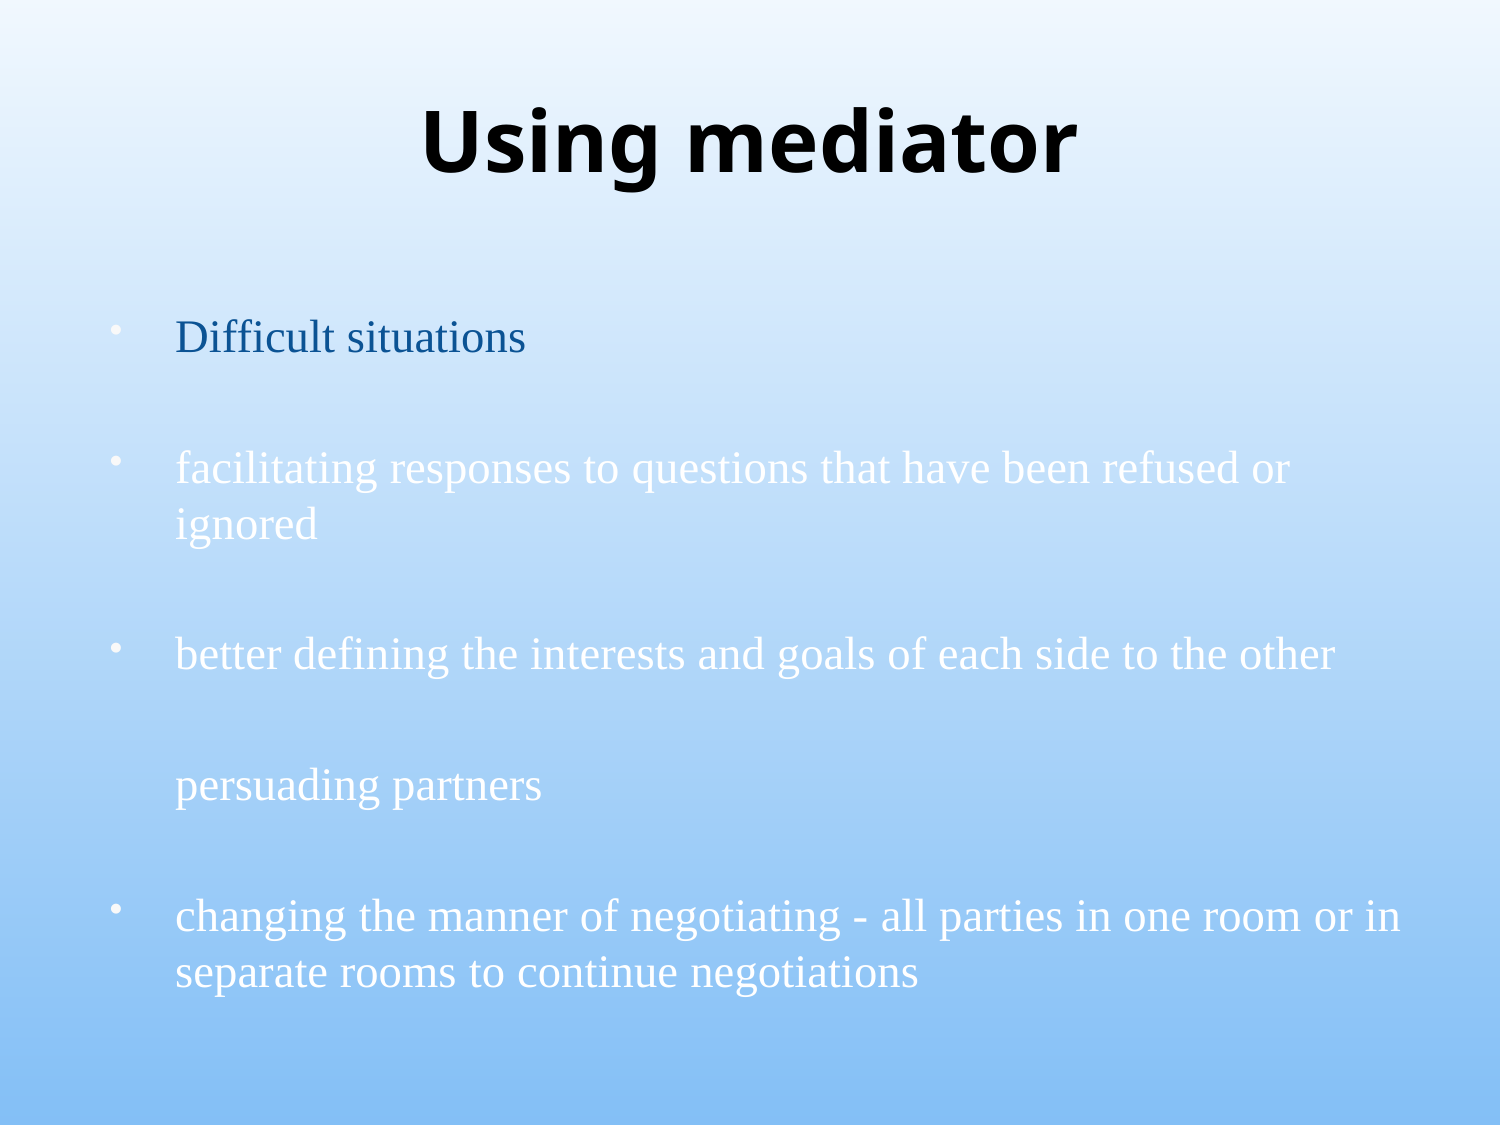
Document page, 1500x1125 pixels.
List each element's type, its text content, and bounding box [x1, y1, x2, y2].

list Difficult situations facilitating responses to questions that have been refused or ignored better defining the interests and goals of each side to the other persuading partners changing the manner of negotiating - all parties in one room or in separate rooms to continue negotiations [75, 262, 1425, 1035]
title Using mediator [75, 45, 1425, 233]
